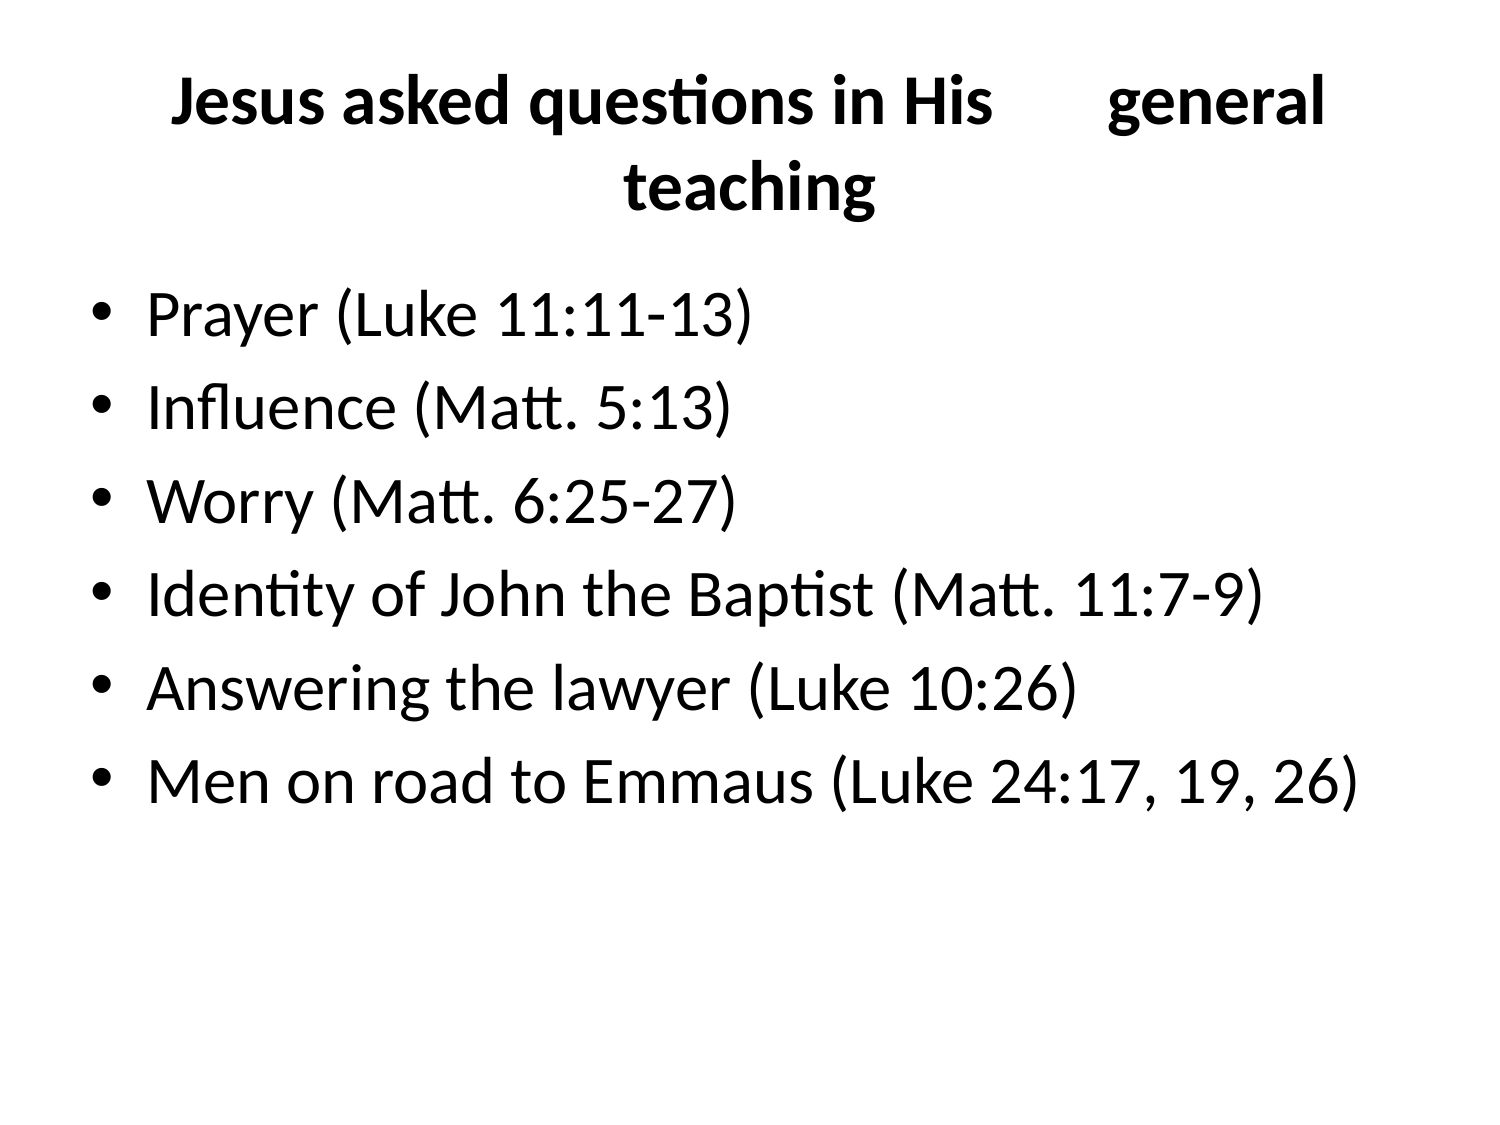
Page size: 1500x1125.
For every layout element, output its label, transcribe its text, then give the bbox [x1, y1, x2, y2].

title Jesus asked questions in His general teaching [75, 45, 1425, 233]
list Prayer (Luke 11:11-13) Influence (Matt. 5:13) Worry (Matt. 6:25-27) Identity of John the Baptist (Matt. 11:7-9) Answering the lawyer (Luke 10:26) Men on road to Emmaus (Luke 24:17, 19, 26) [75, 262, 1425, 1005]
